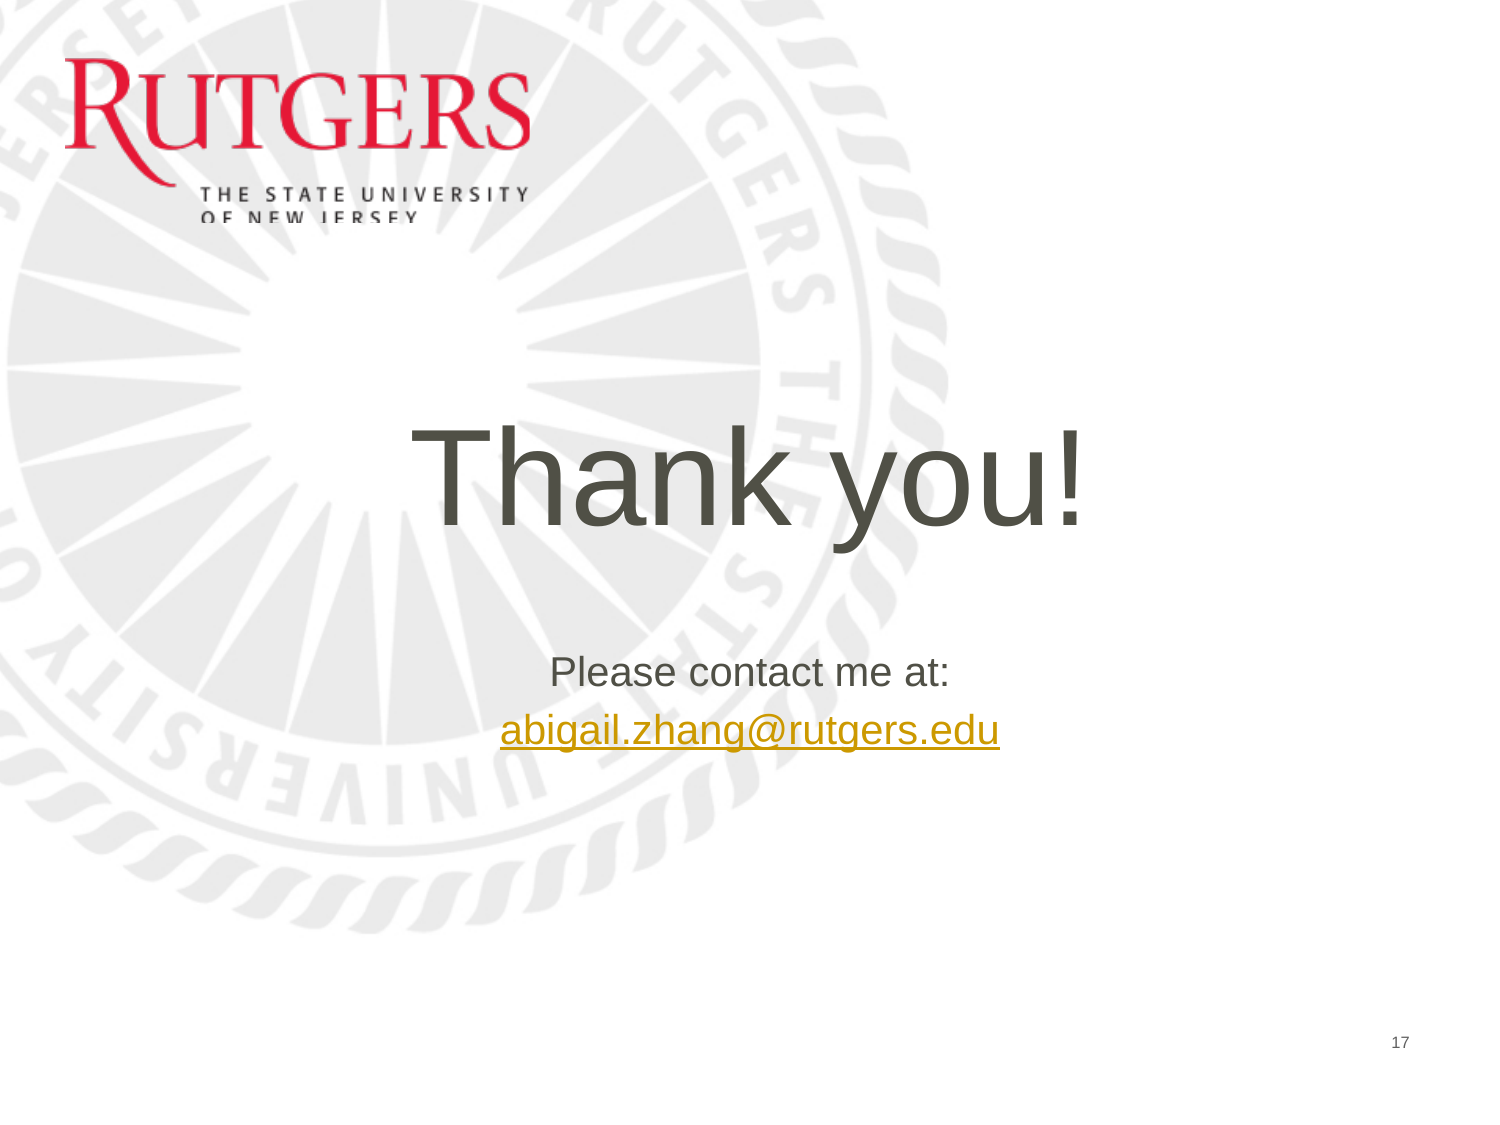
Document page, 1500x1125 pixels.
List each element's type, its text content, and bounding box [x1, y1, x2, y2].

title Thank you! [112, 349, 1388, 591]
slide_number 17 [1074, 1024, 1426, 1103]
picture [0, 0, 1500, 1125]
subtitle Please contact me at: abigail.zhang@rutgers.edu [225, 637, 1275, 925]
